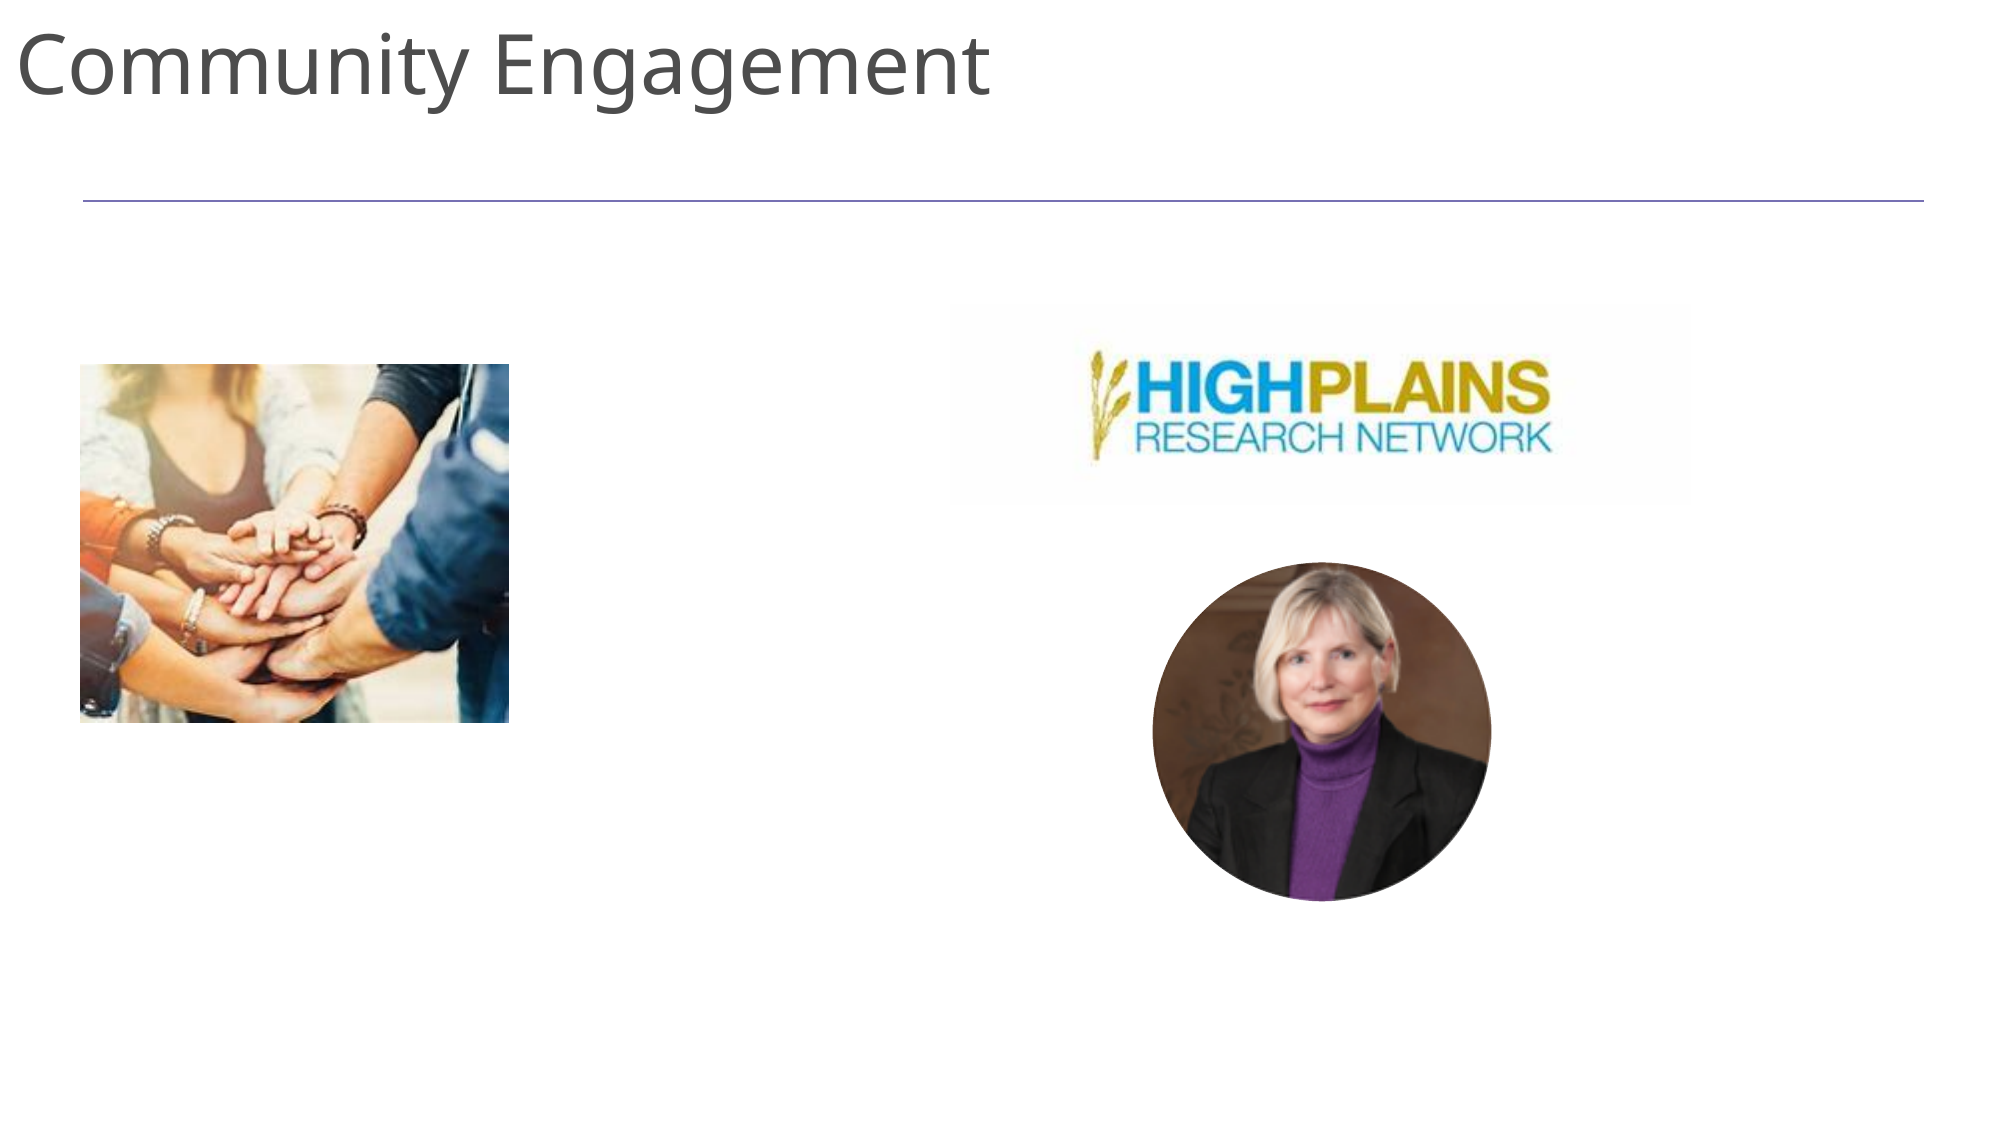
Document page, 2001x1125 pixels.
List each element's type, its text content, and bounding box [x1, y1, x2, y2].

picture [80, 364, 509, 723]
title Community Engagement [0, 0, 1840, 135]
picture [950, 304, 1691, 505]
picture [1152, 562, 1492, 902]
